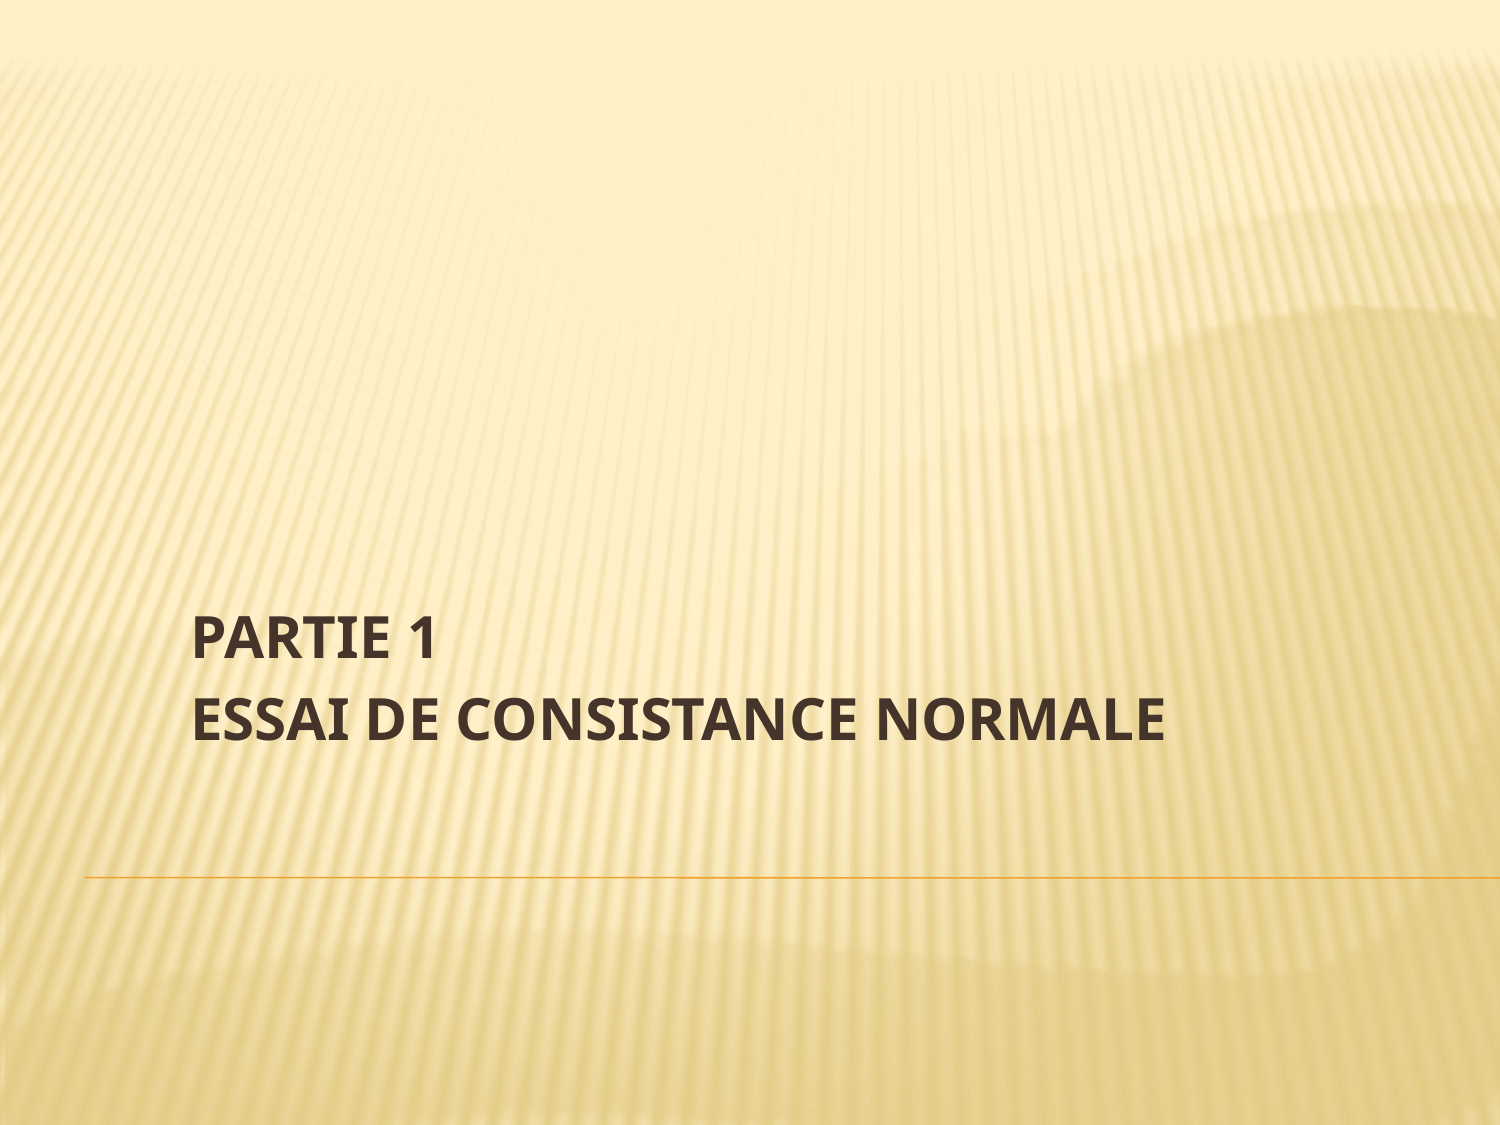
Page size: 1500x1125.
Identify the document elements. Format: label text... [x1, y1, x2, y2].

subtitle PARTIE 1 ESSAI DE CONSISTANCE NORMALE [175, 527, 1266, 760]
